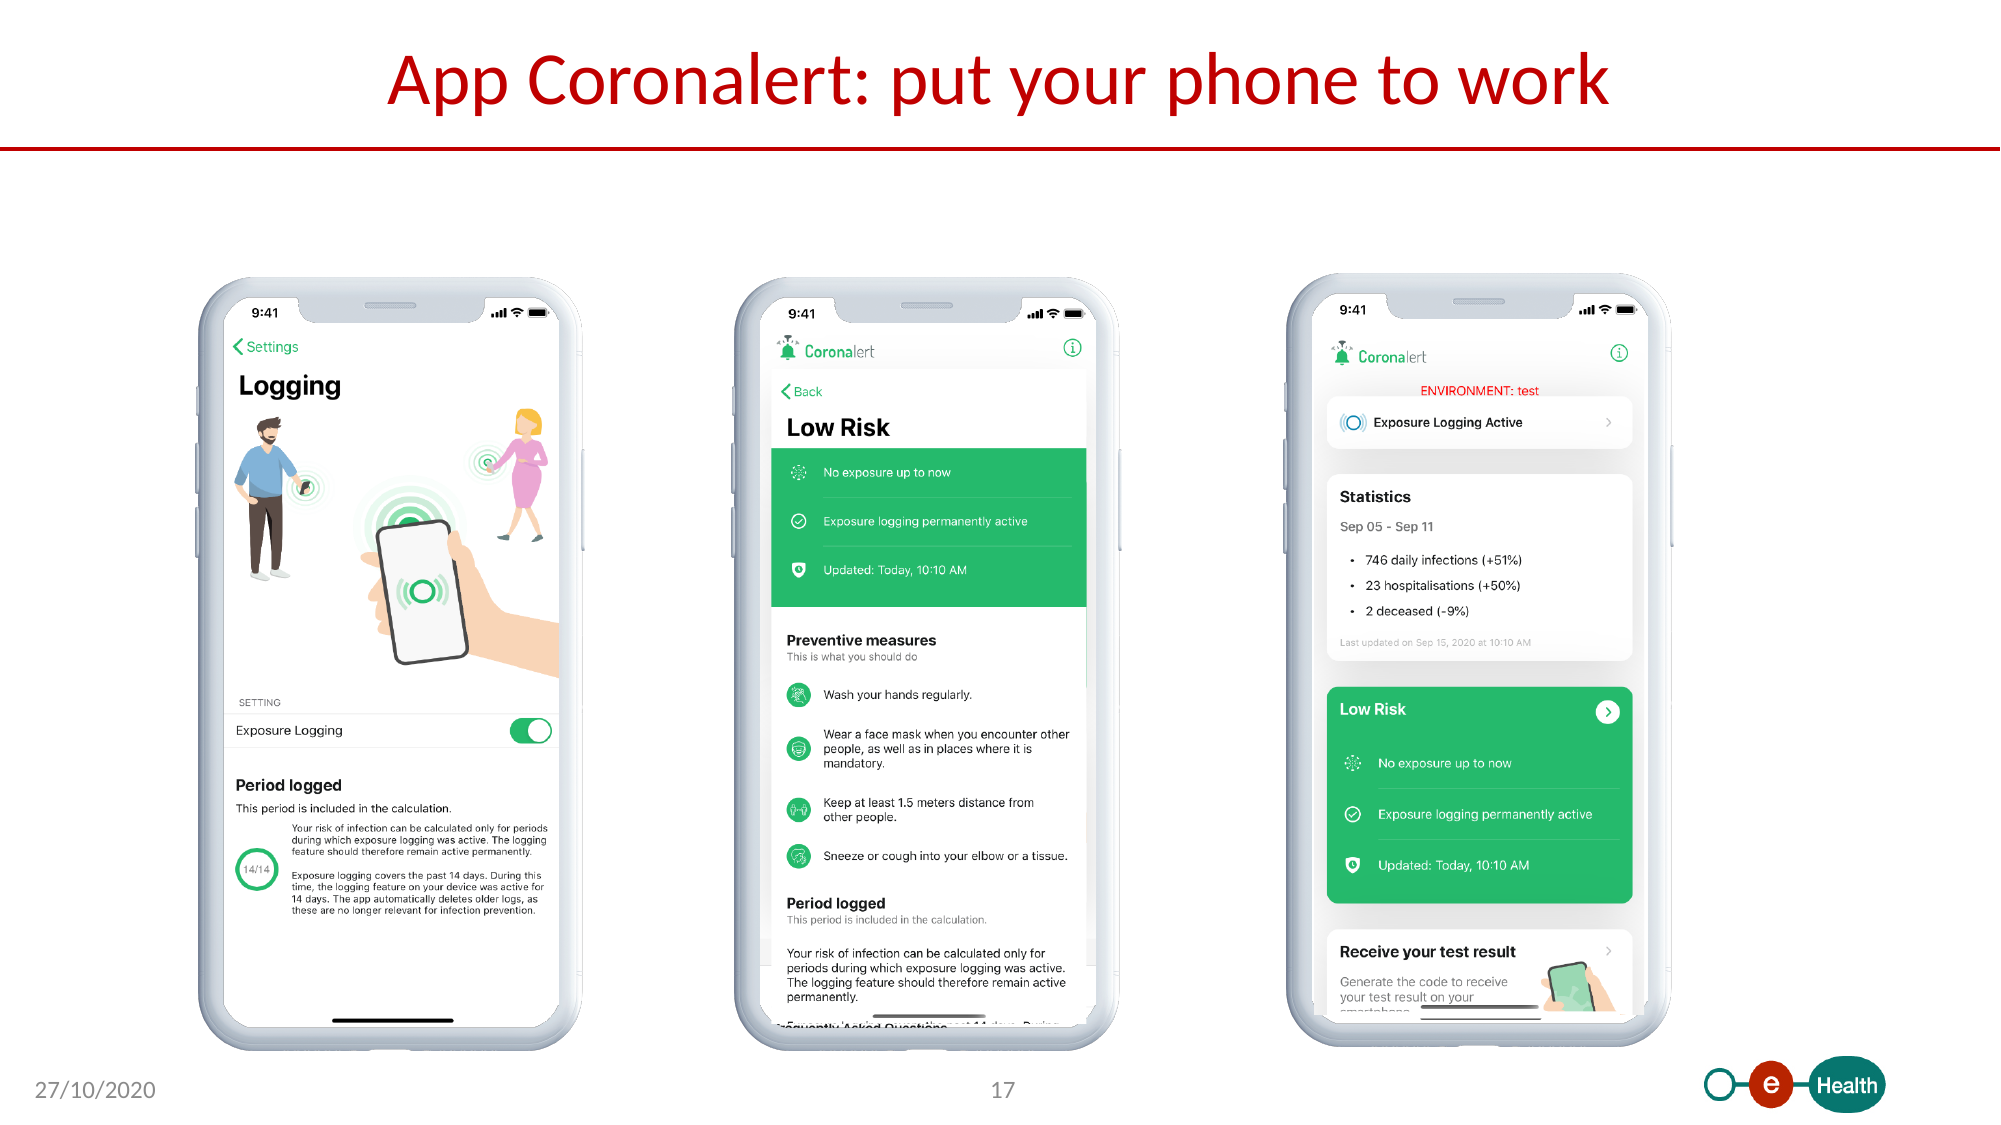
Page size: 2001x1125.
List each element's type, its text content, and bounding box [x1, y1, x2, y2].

title App Coronalert: put your phone to work [0, 0, 2000, 149]
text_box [194, 277, 1122, 1051]
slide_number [19, 1058, 487, 1119]
slide_number 17 [769, 1058, 1237, 1119]
picture [1283, 273, 1674, 1047]
picture [1676, 1044, 1905, 1117]
